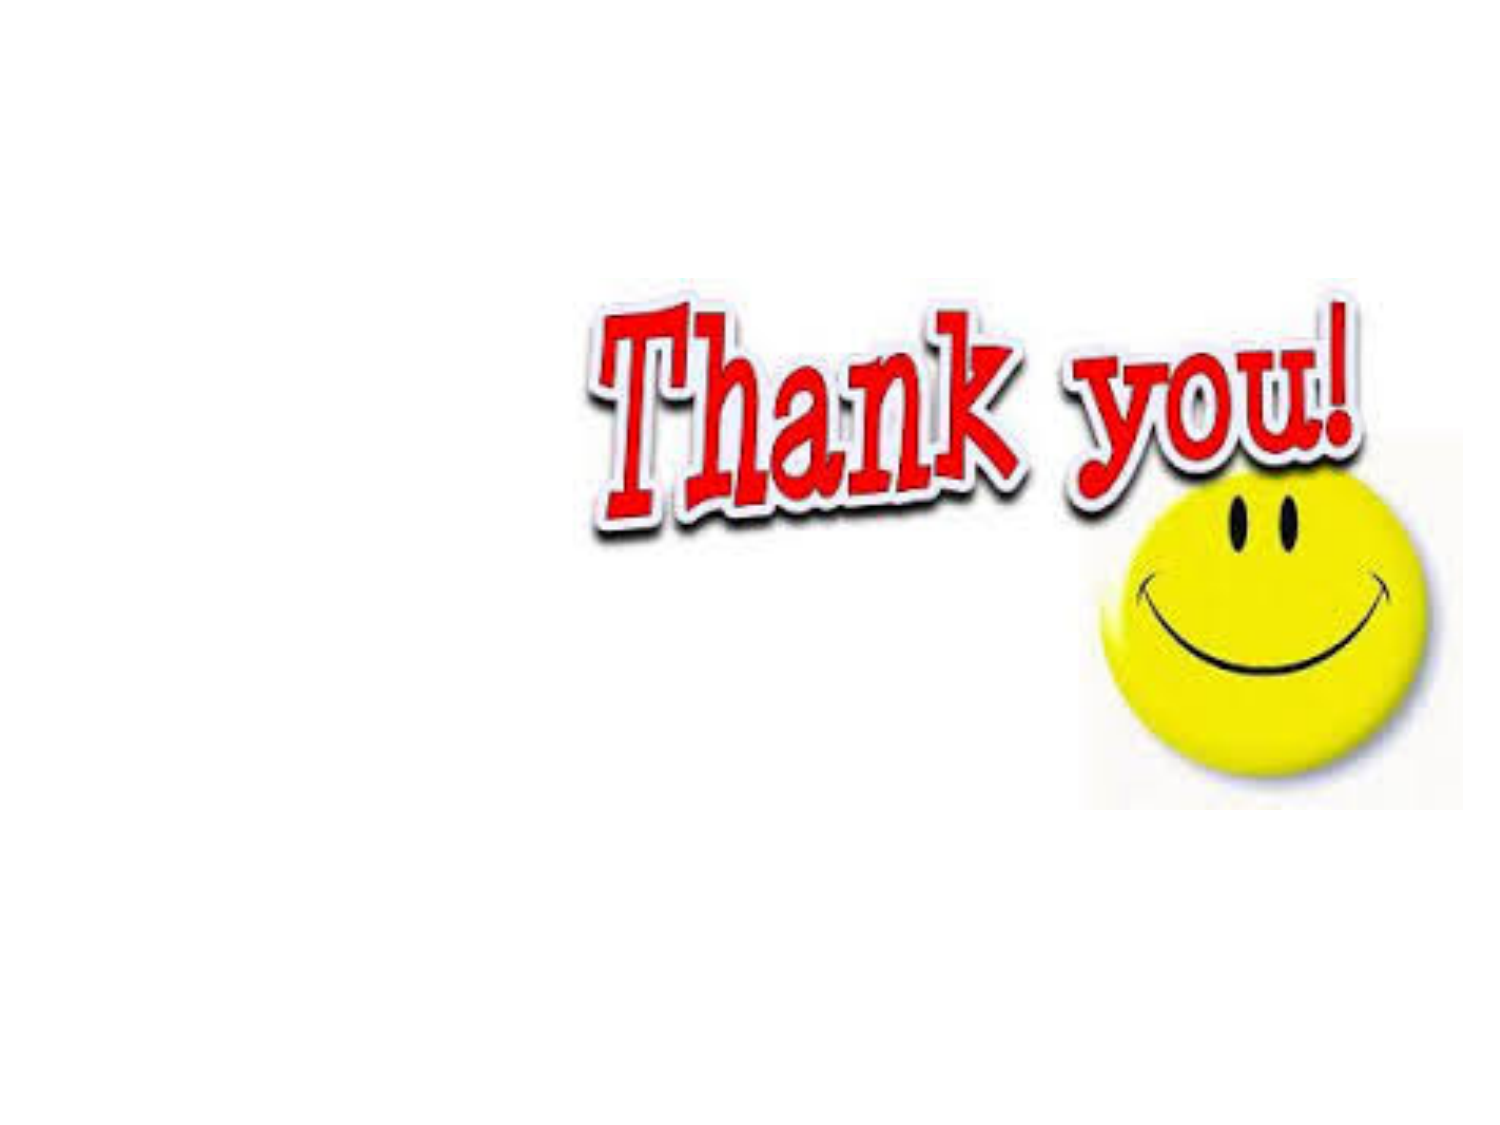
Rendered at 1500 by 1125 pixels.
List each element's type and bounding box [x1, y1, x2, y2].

list [548, 278, 1463, 810]
